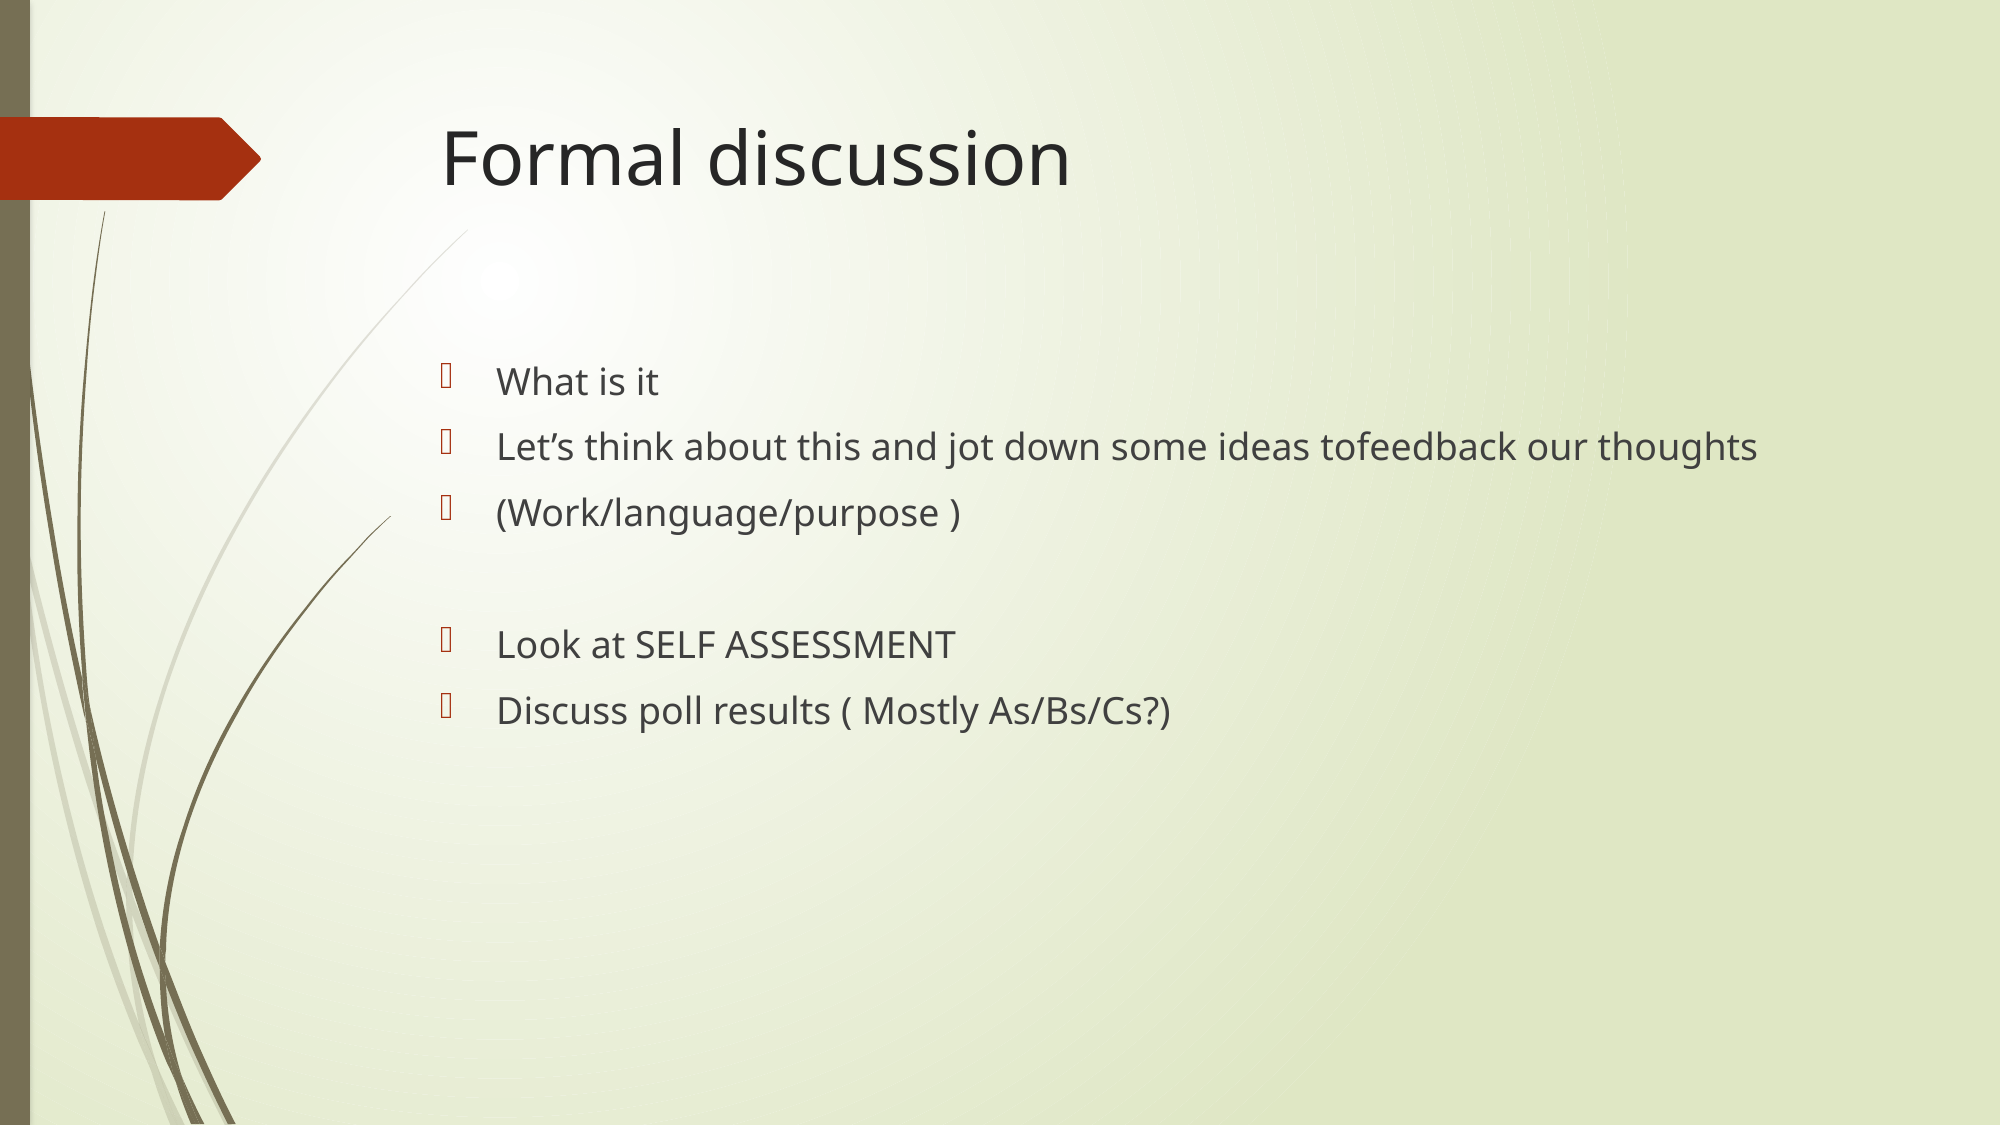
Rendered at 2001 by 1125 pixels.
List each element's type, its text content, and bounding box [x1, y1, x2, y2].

title Formal discussion [425, 102, 1888, 313]
list What is it Let’s think about this and jot down some ideas tofeedback our thoughts (Work/language/purpose ) Look at SELF ASSESSMENT Discuss poll results ( Mostly As/Bs/Cs?) [424, 350, 1888, 970]
